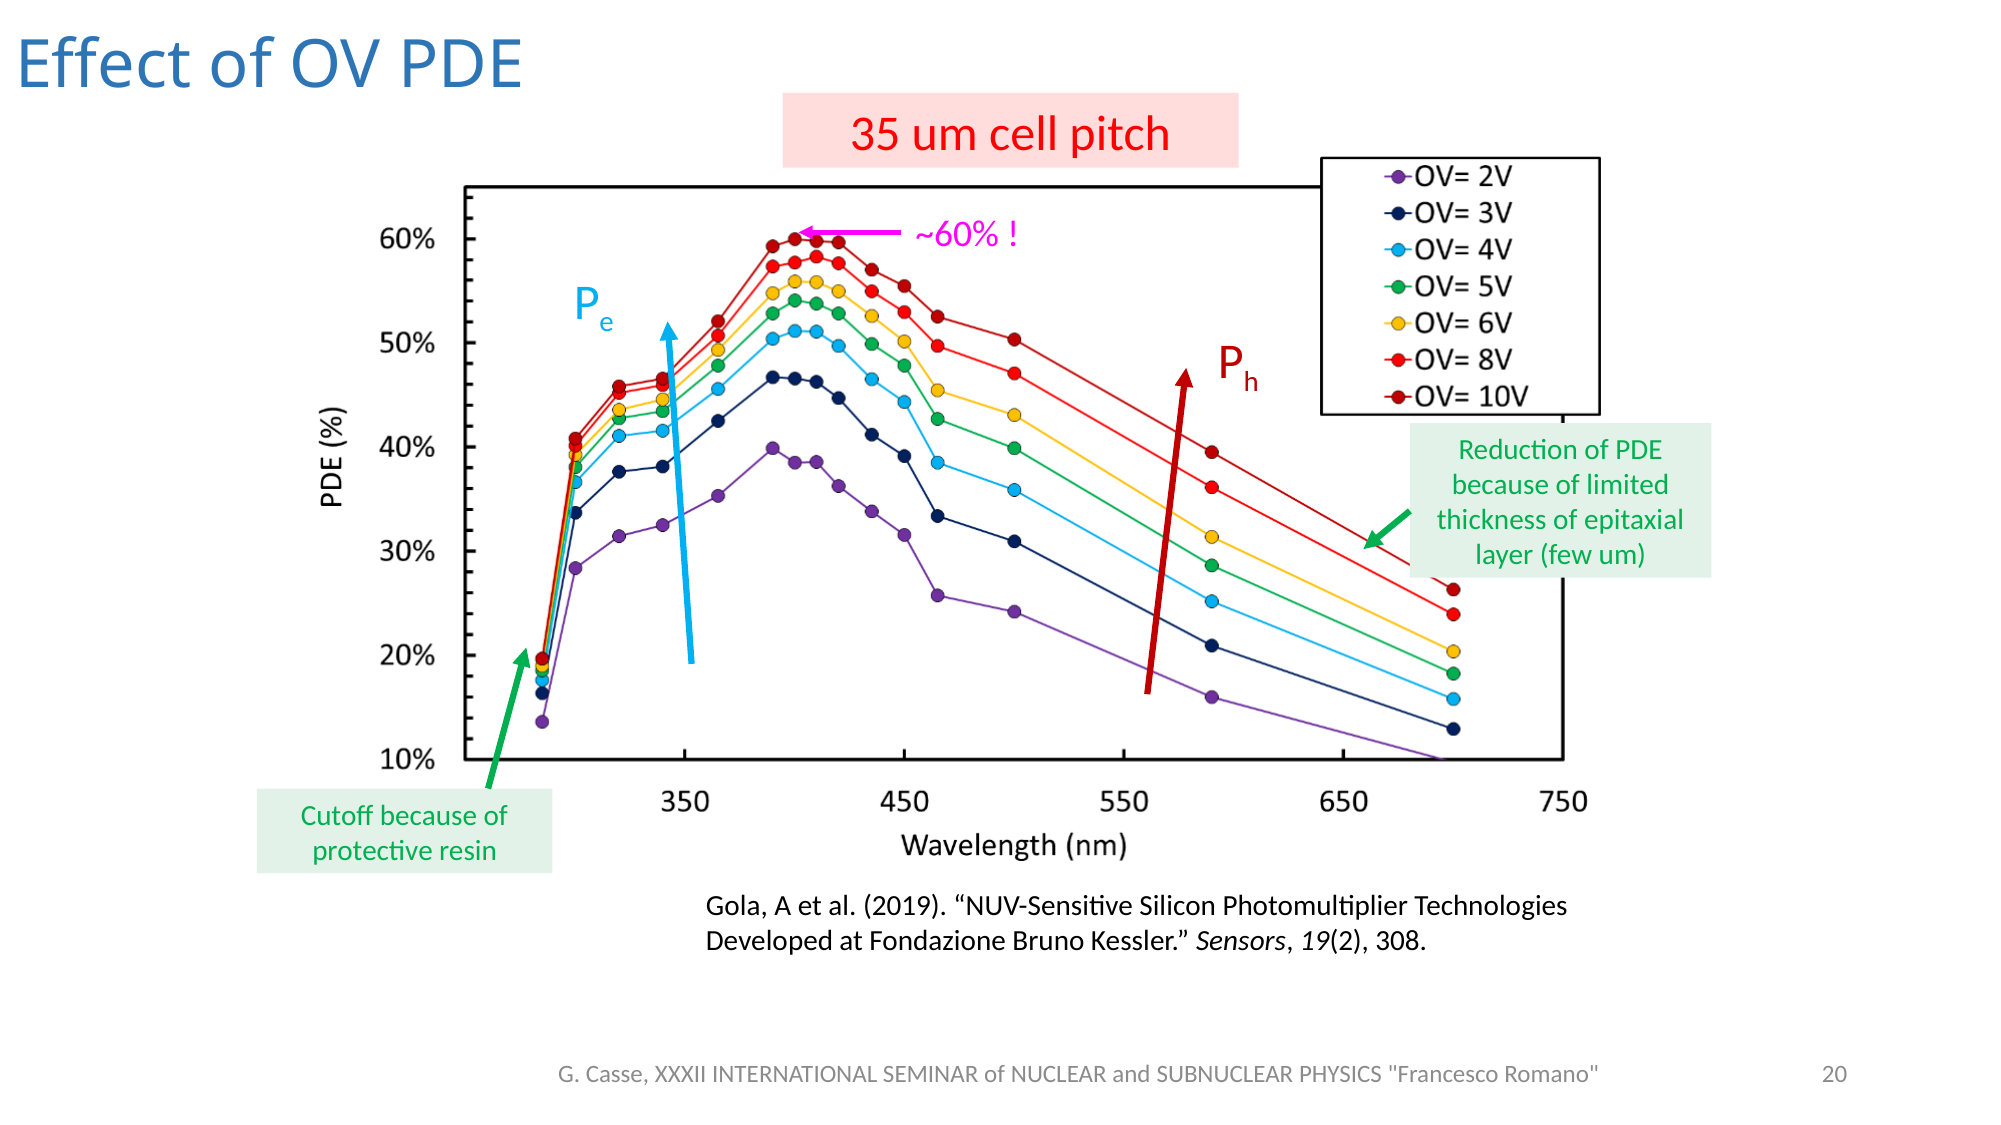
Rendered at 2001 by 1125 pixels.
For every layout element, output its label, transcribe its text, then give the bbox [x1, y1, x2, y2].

title Effect of OV PDE [0, 14, 1705, 117]
footer G. Casse, XXXII INTERNATIONAL SEMINAR of NUCLEAR and SUBNUCLEAR PHYSICS "Francesco Romano" [532, 1042, 1412, 1103]
slide_number 20 [1412, 1042, 1863, 1103]
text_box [1363, 423, 1712, 580]
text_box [558, 261, 712, 664]
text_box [798, 201, 1052, 263]
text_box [1147, 321, 1356, 695]
text_box Gola, A et al. (2019). “NUV-Sensitive Silicon Photomultiplier Technologies Developed at Fondazione Bruno Kessler.” Sensors, 19(2), 308. [691, 878, 1712, 964]
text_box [256, 647, 553, 875]
text_box 35 um cell pitch [782, 92, 1239, 143]
picture [293, 143, 1627, 870]
